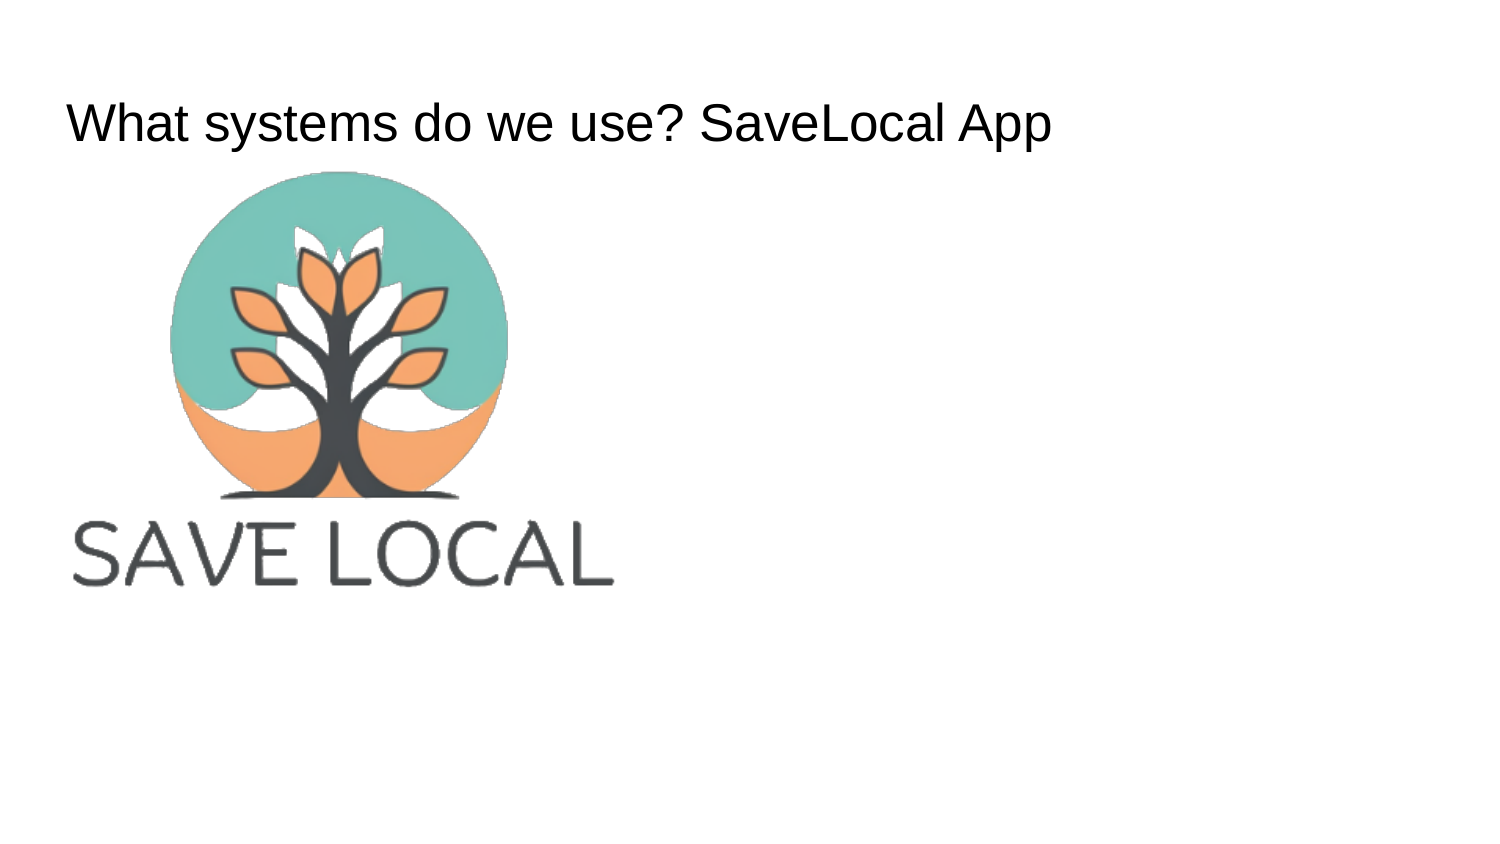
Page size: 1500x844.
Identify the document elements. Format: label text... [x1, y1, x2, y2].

picture [66, 166, 619, 596]
title What systems do we use? SaveLocal App [51, 72, 1449, 167]
